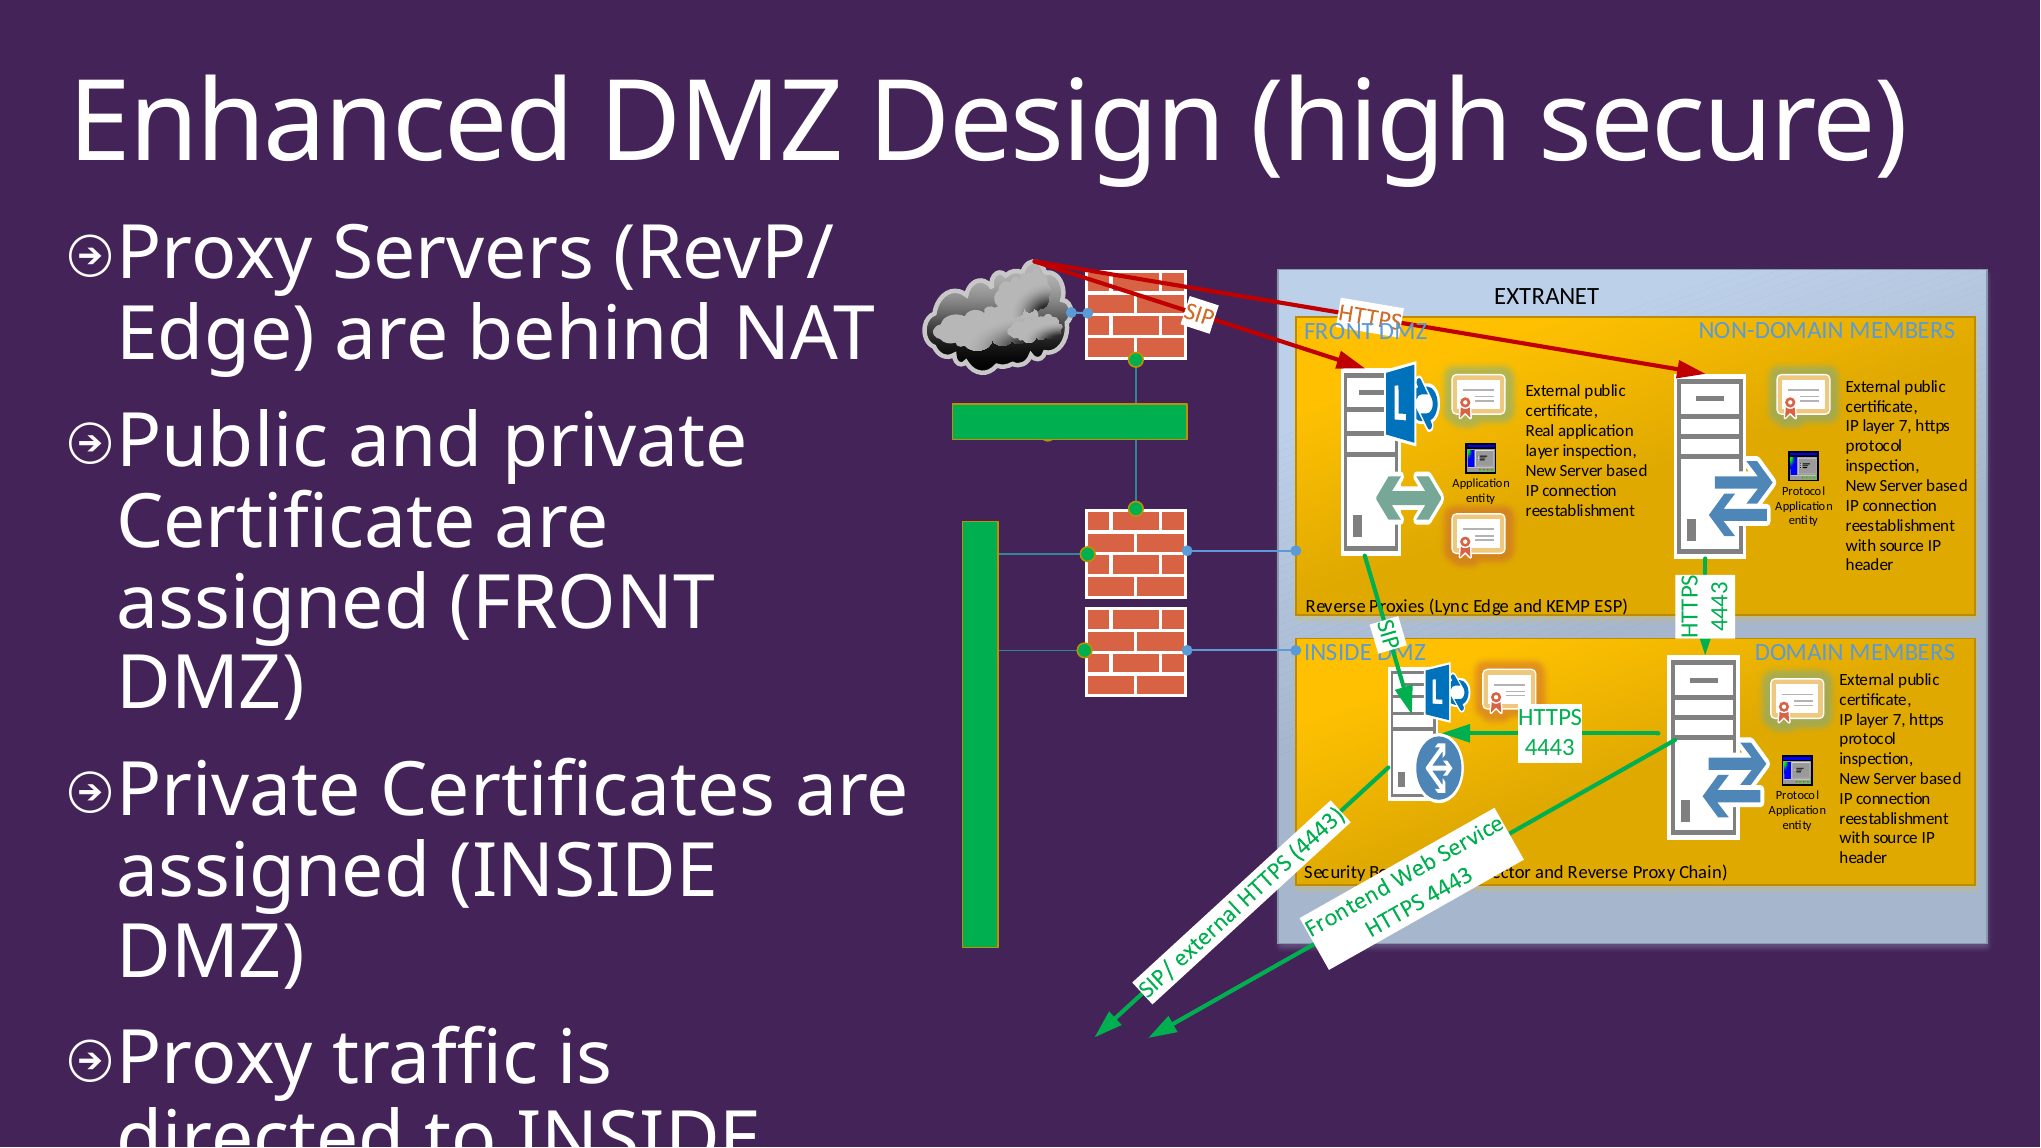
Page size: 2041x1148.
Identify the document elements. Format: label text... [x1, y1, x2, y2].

title Enhanced DMZ Design (high secure) [45, 48, 1996, 199]
picture [69, 1028, 122, 1082]
picture [69, 760, 122, 813]
picture [69, 411, 122, 464]
picture [69, 223, 122, 277]
list Proxy Servers (RevP/ Edge) are behind NAT Public and private Certificate are assigned (FRONT DMZ) Private Certificates are assigned (INSIDE DMZ) Proxy traffic is directed to INSIDE DMZ, than to LAN (Auth. Isolation) [45, 198, 946, 1123]
picture [914, 254, 1996, 1038]
